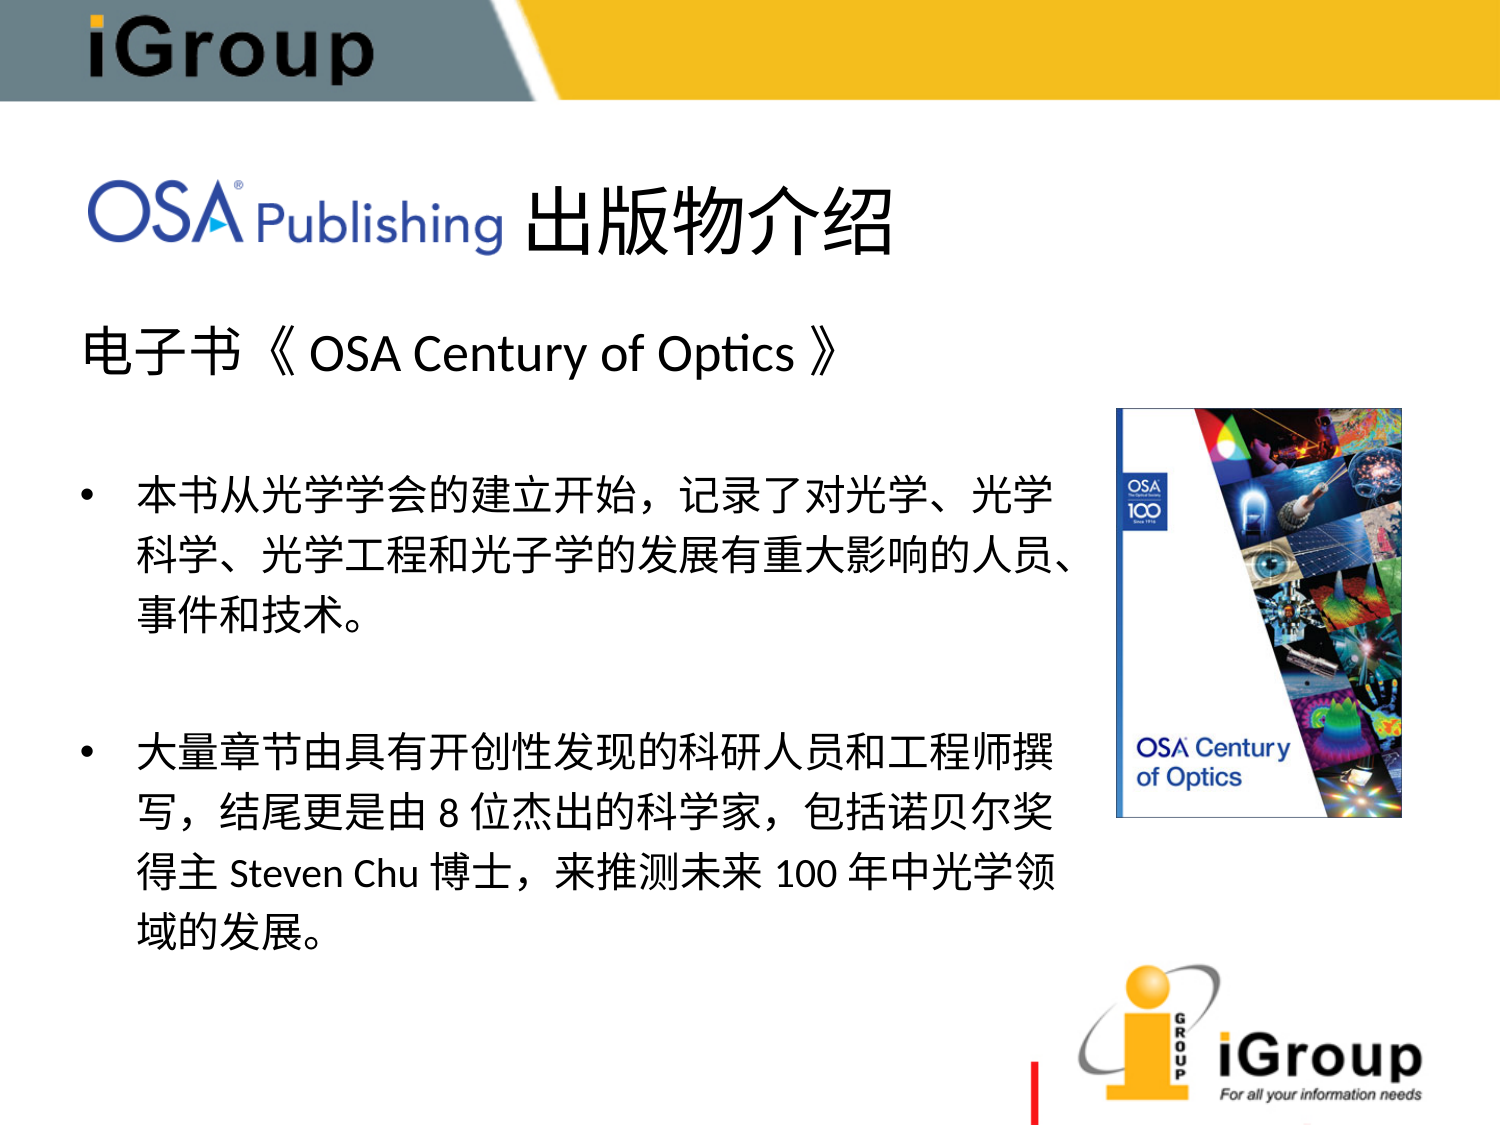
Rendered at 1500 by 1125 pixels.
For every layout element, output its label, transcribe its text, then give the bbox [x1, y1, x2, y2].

text_box 电子书《OSA Century of Optics》 本书从光学学会的建立开始，记录了对光学、光学科学、光学工程和光子学的发展有重大影响的人员、事件和技术。 大量章节由具有开创性发现的科研人员和工程师撰写，结尾更是由8位杰出的科学家，包括诺贝尔奖得主Steven Chu博士，来推测未来100年中光学领域的发展。 [64, 296, 1093, 1000]
picture [0, 0, 1500, 1125]
title 出版物介绍 [419, 137, 998, 296]
